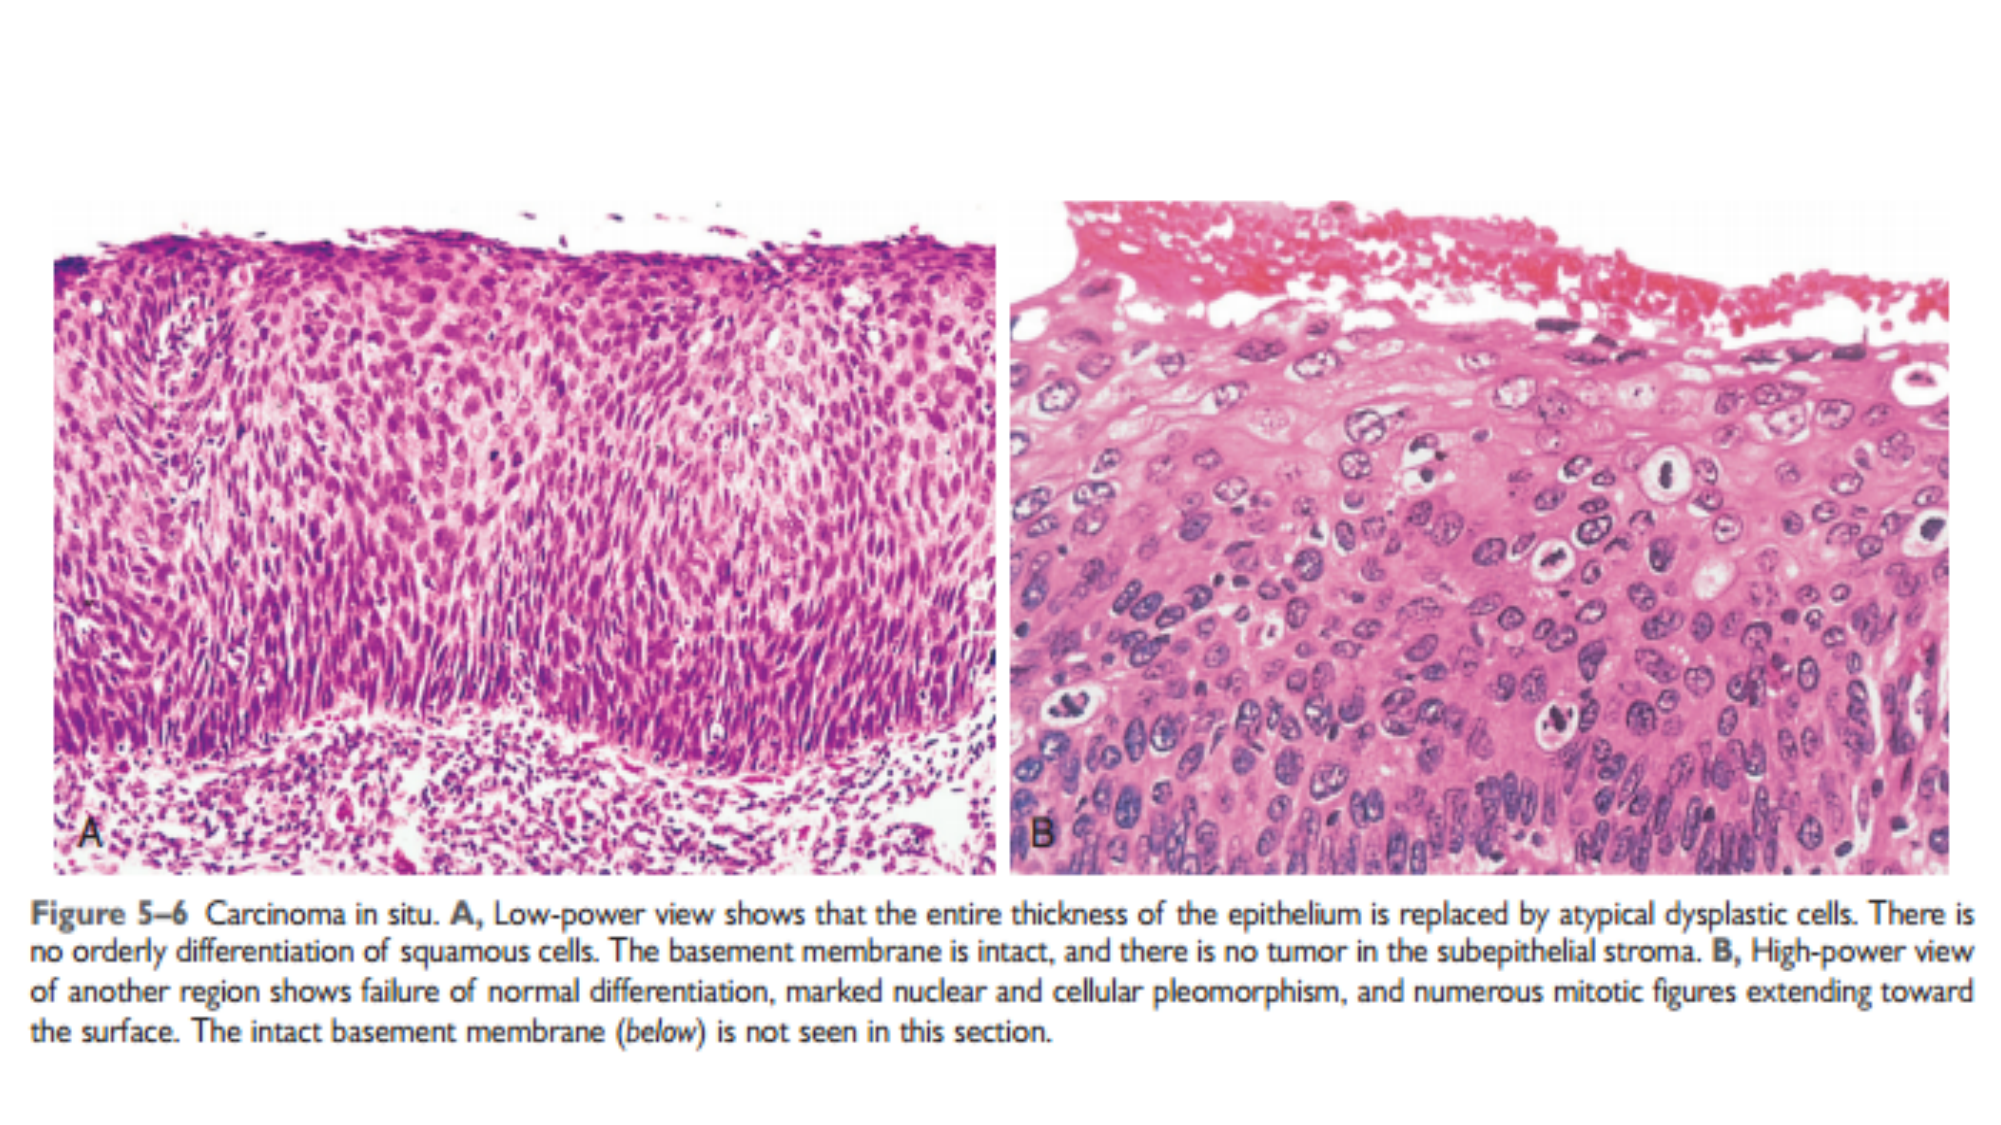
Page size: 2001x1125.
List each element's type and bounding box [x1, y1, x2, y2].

list [12, 199, 1987, 1074]
